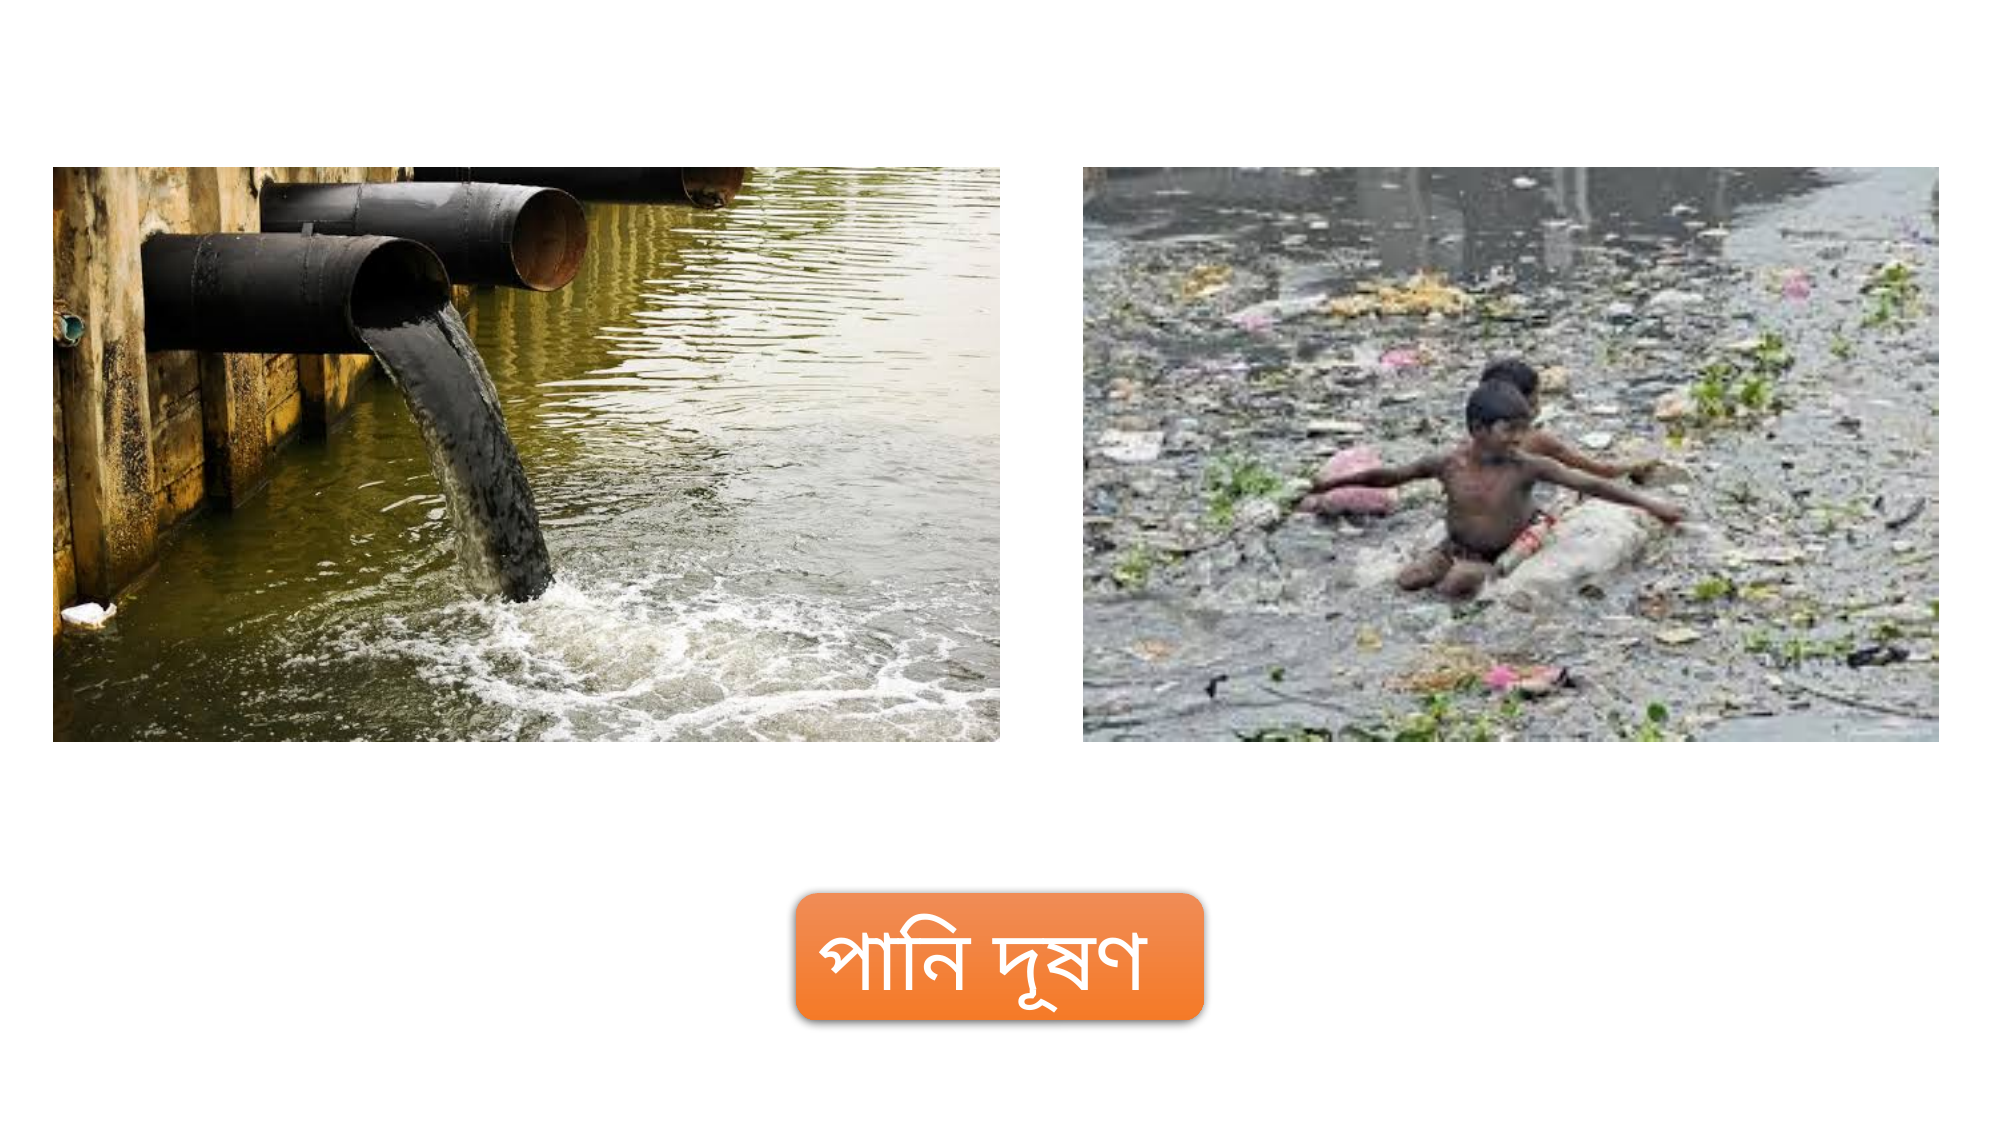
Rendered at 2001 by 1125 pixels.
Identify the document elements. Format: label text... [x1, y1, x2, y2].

text_box পানি দূষণ [796, 893, 1204, 1021]
picture [52, 167, 1000, 742]
picture [1083, 167, 1939, 742]
